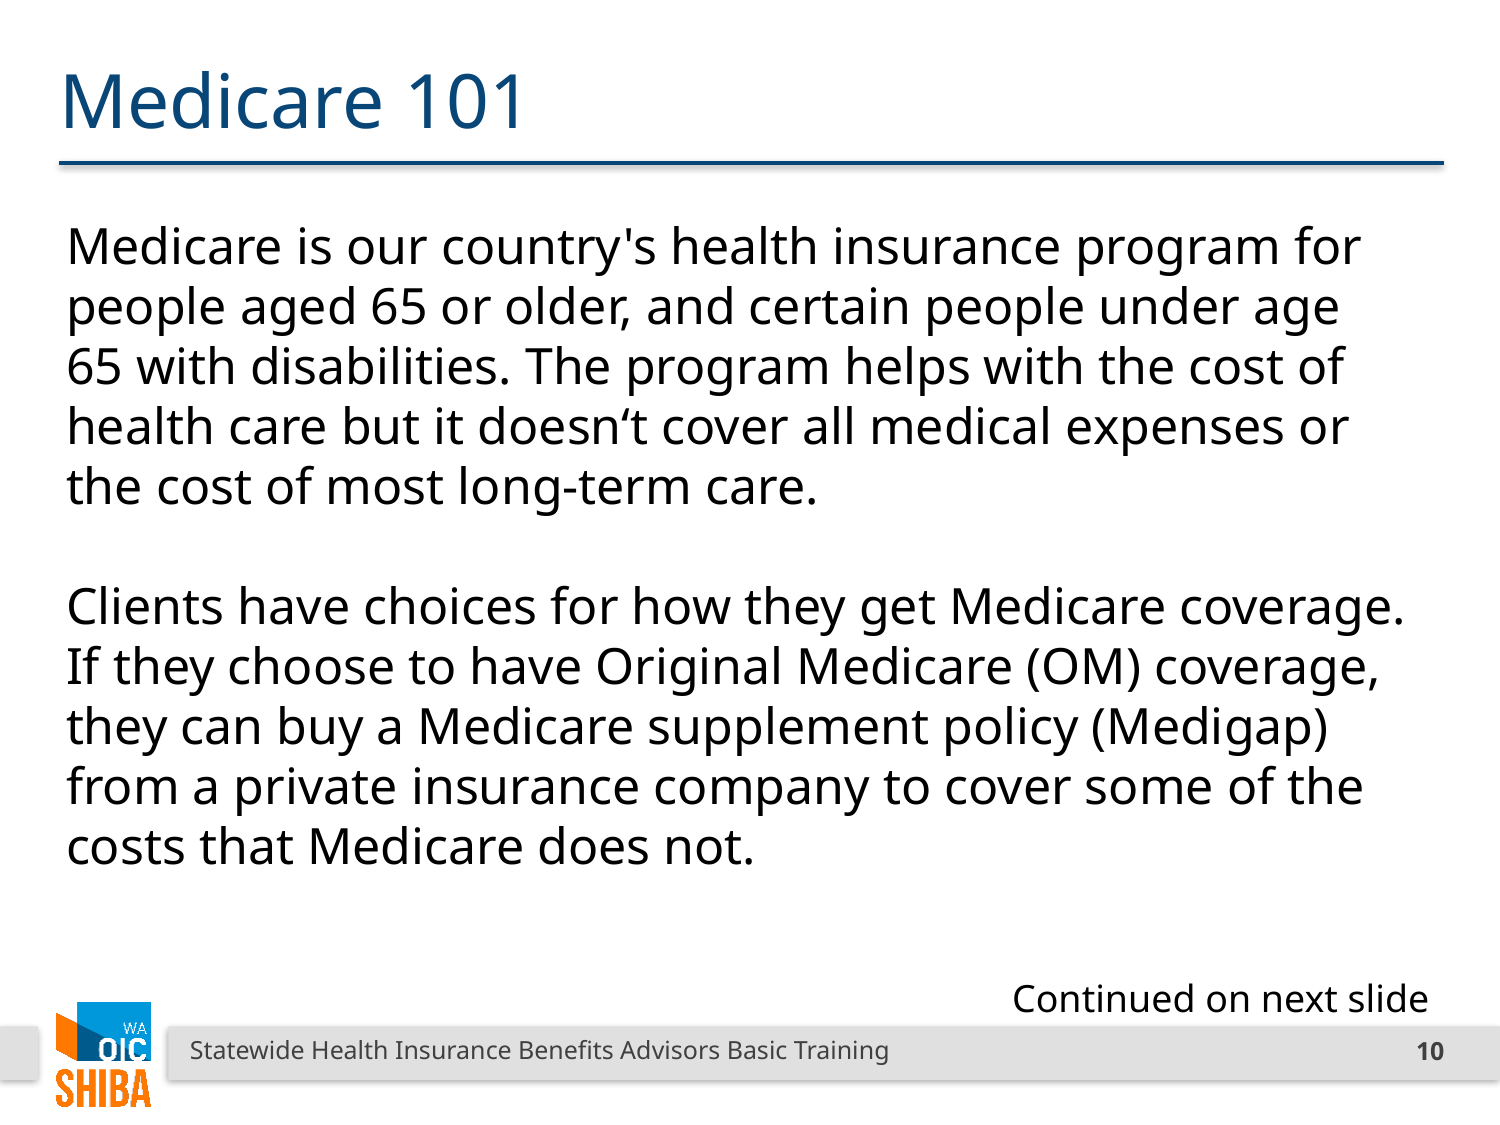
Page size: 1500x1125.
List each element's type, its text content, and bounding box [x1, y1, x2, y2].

title Medicare 101 [59, 53, 1445, 164]
footer Statewide Health Insurance Benefits Advisors Basic Training [190, 1033, 1224, 1067]
text_box Continued on next slide [888, 967, 1445, 1028]
slide_number 10 [1339, 1035, 1445, 1069]
text_box Medicare is our country's health insurance program for people aged 65 or older, and certain people under age 65 with disabilities. The program helps with the cost of health care but it doesn‘t cover all medical expenses or the cost of most long-term care. Clients have choices for how they get Medicare coverage. If they choose to have Original Medicare (OM) coverage, they can buy a Medicare supplement policy (Medigap) from a private insurance company to cover some of the costs that Medicare does not. [51, 206, 1425, 902]
text_box [59, 647, 90, 745]
picture [56, 1002, 151, 1107]
